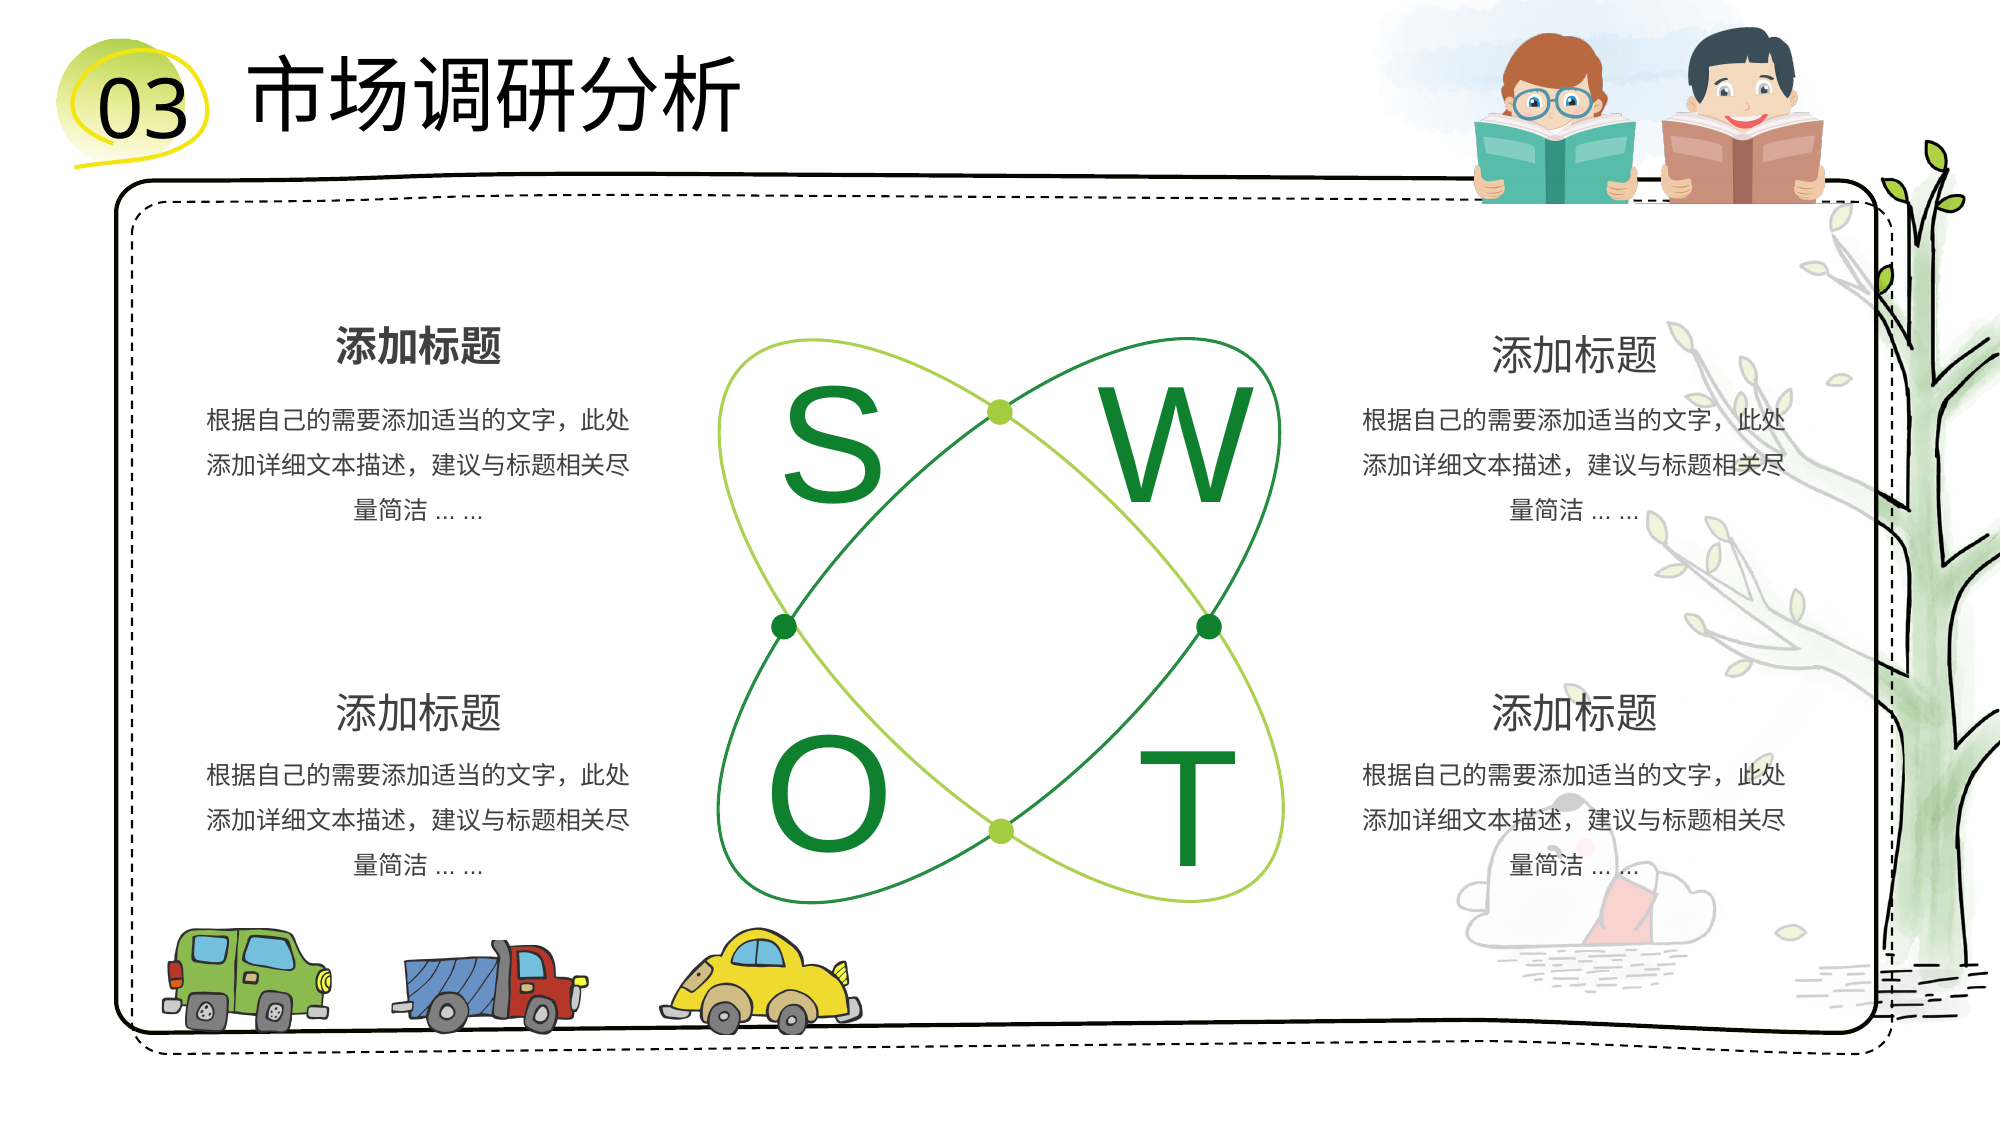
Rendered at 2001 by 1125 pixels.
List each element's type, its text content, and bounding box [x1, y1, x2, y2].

picture [384, 940, 591, 1053]
text_box [717, 690, 749, 886]
text_box W [1082, 328, 1229, 544]
text_box [987, 817, 1016, 846]
picture [659, 922, 869, 1035]
text_box [986, 398, 1014, 426]
picture [161, 928, 346, 1040]
text_box [1013, 730, 1122, 891]
text_box [909, 360, 989, 480]
picture [1367, 0, 2000, 1125]
text_box 03 [81, 47, 207, 163]
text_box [1346, 311, 1804, 534]
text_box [1346, 669, 1804, 889]
text_box T [1122, 692, 1253, 908]
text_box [190, 311, 648, 534]
text_box S [762, 328, 909, 544]
text_box [770, 612, 798, 641]
text_box [761, 893, 876, 904]
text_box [190, 669, 648, 889]
text_box [1195, 612, 1223, 641]
text_box O [749, 677, 880, 893]
text_box [755, 344, 1281, 892]
text_box [1156, 634, 1285, 884]
text_box 市场调研分析 [229, 34, 812, 150]
text_box [718, 349, 846, 614]
